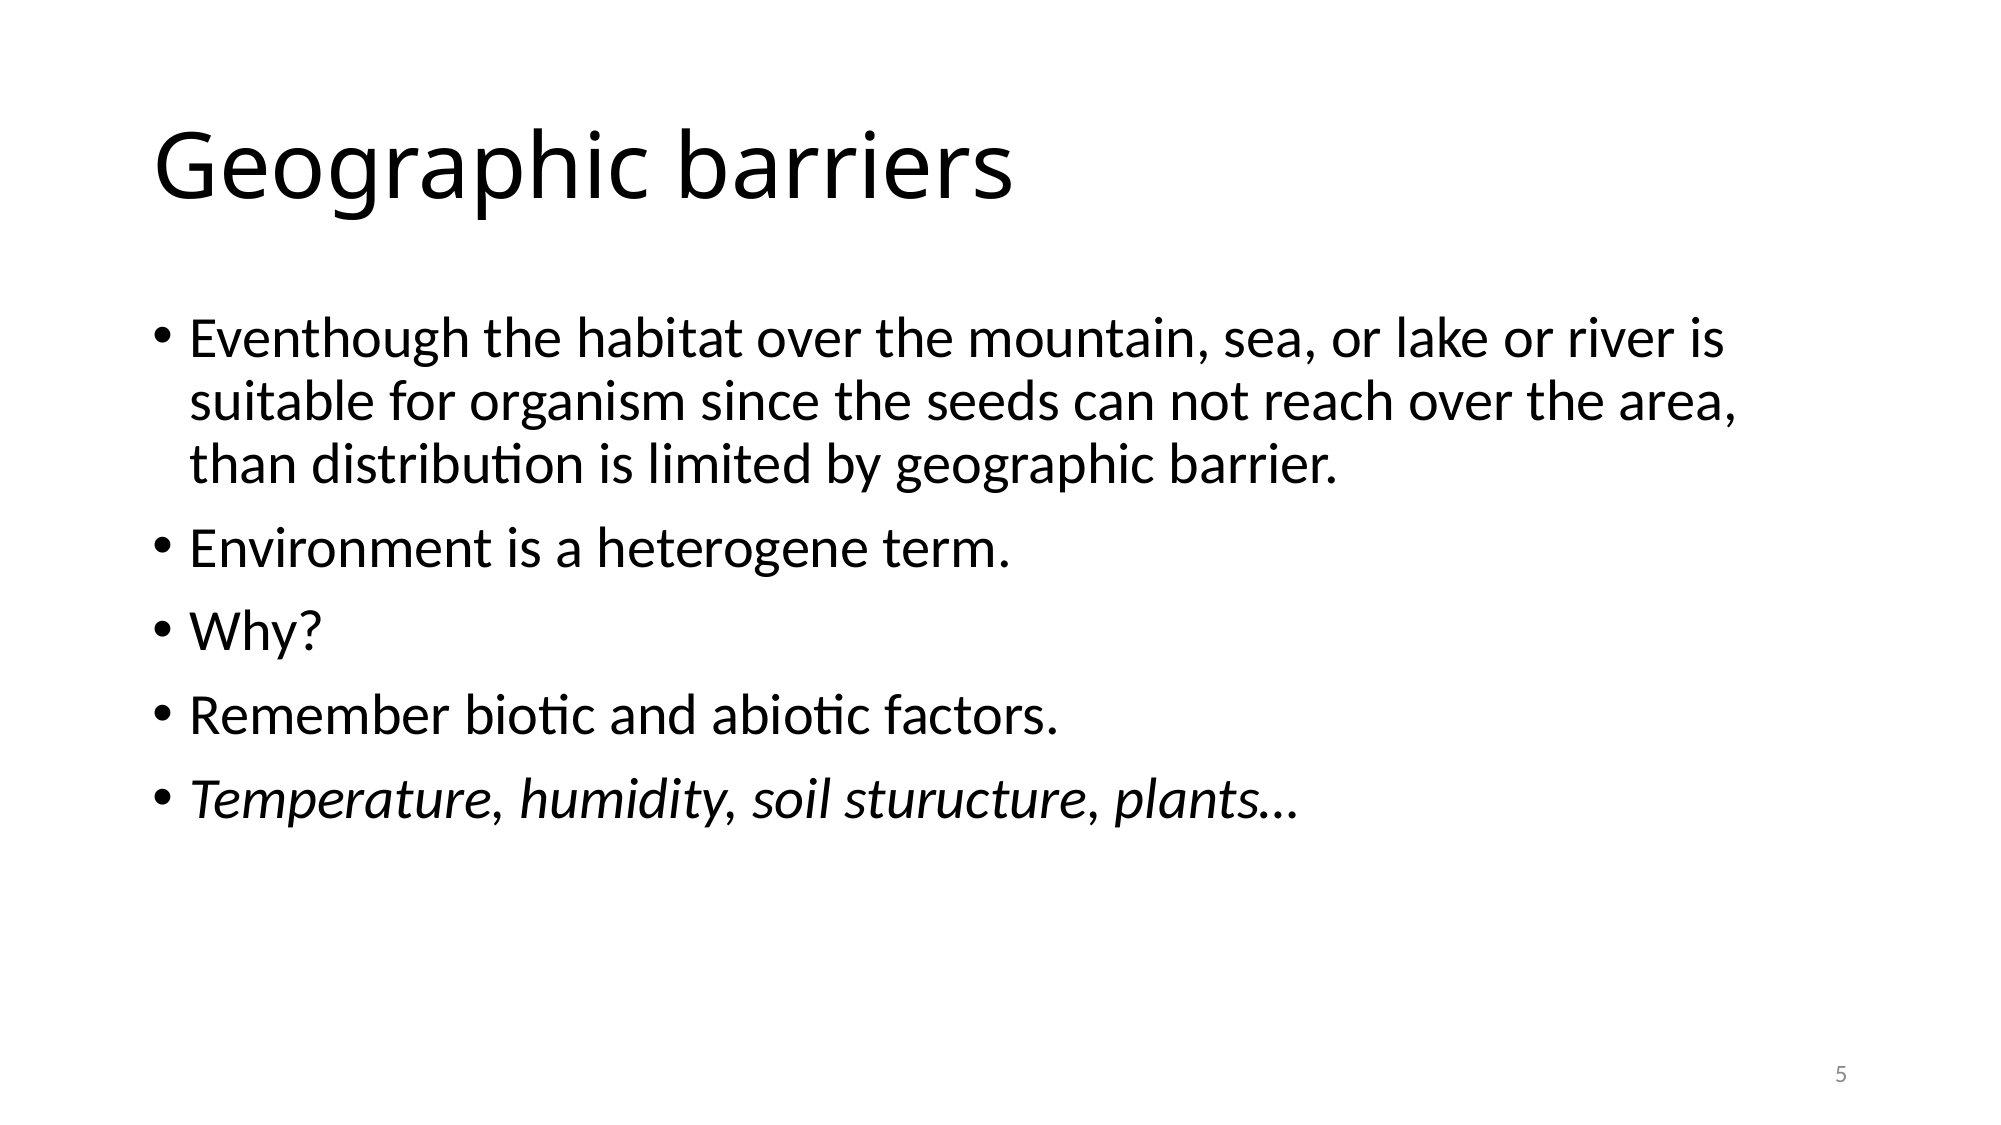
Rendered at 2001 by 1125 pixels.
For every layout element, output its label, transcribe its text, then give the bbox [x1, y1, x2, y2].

title Geographic barriers [137, 59, 1863, 278]
slide_number 5 [1412, 1042, 1863, 1103]
list Eventhough the habitat over the mountain, sea, or lake or river is suitable for organism since the seeds can not reach over the area, than distribution is limited by geographic barrier. Environment is a heterogene term. Why? Remember biotic and abiotic factors. Temperature, humidity, soil sturucture, plants… [137, 299, 1863, 1014]
